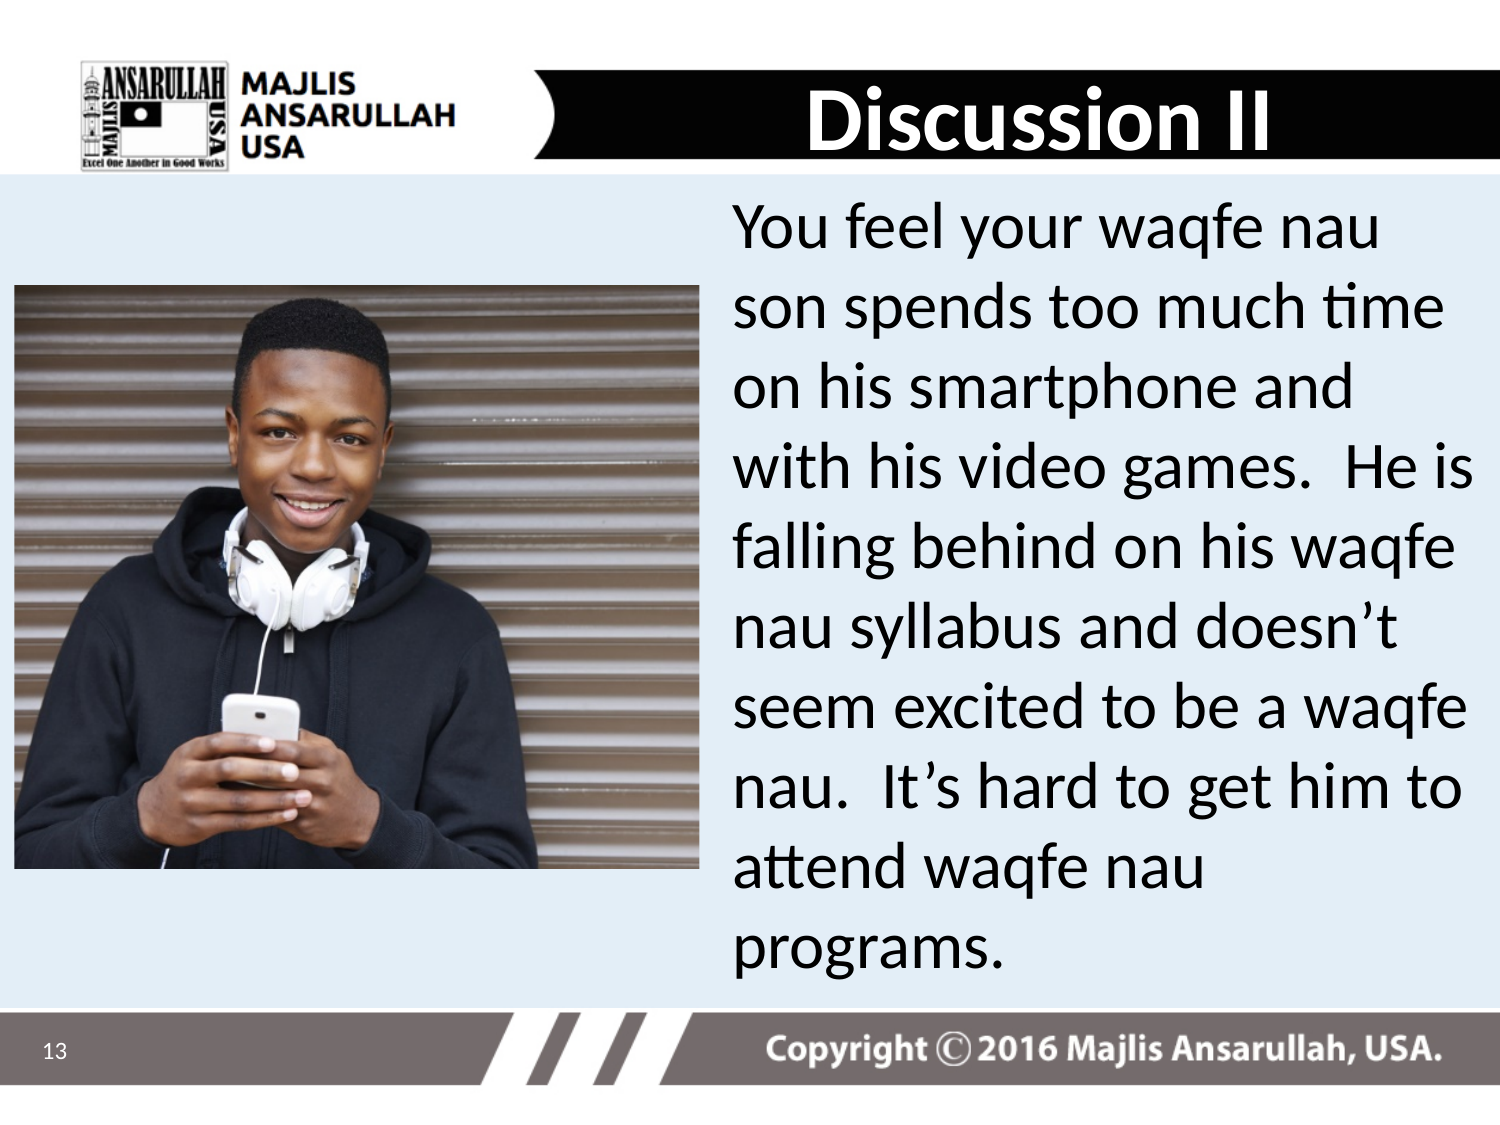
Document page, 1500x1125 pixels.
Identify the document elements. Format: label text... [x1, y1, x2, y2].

picture [14, 285, 700, 869]
text_box Discussion II [790, 51, 1289, 174]
text_box You feel your waqfe nau son spends too much time on his smartphone and with his video games. He is falling behind on his waqfe nau syllabus and doesn’t seem excited to be a waqfe nau. It’s hard to get him to attend waqfe nau programs. [717, 174, 1500, 989]
picture [0, 1009, 1500, 1125]
slide_number 13 [14, 1020, 83, 1080]
text_box [0, 173, 1500, 1009]
picture [0, 0, 1500, 173]
